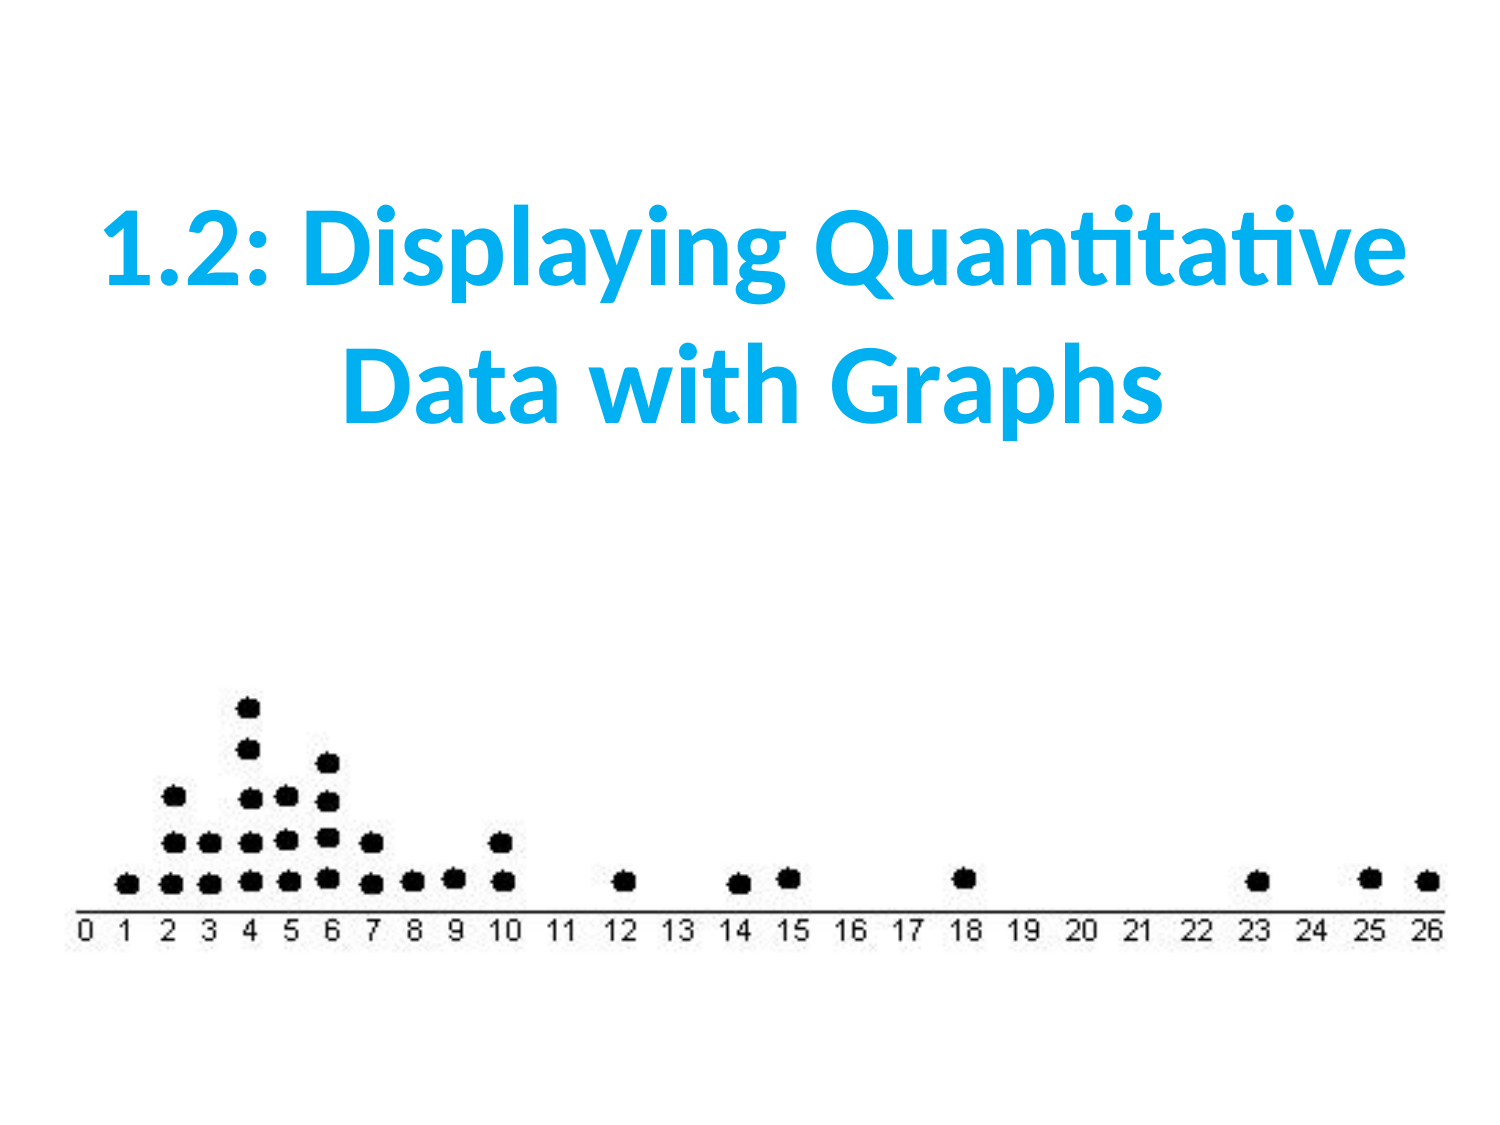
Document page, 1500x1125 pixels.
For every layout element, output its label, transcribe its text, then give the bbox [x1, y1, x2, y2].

title 1.2: Displaying Quantitative Data with Graphs [71, 188, 1436, 430]
picture [21, 469, 1454, 961]
